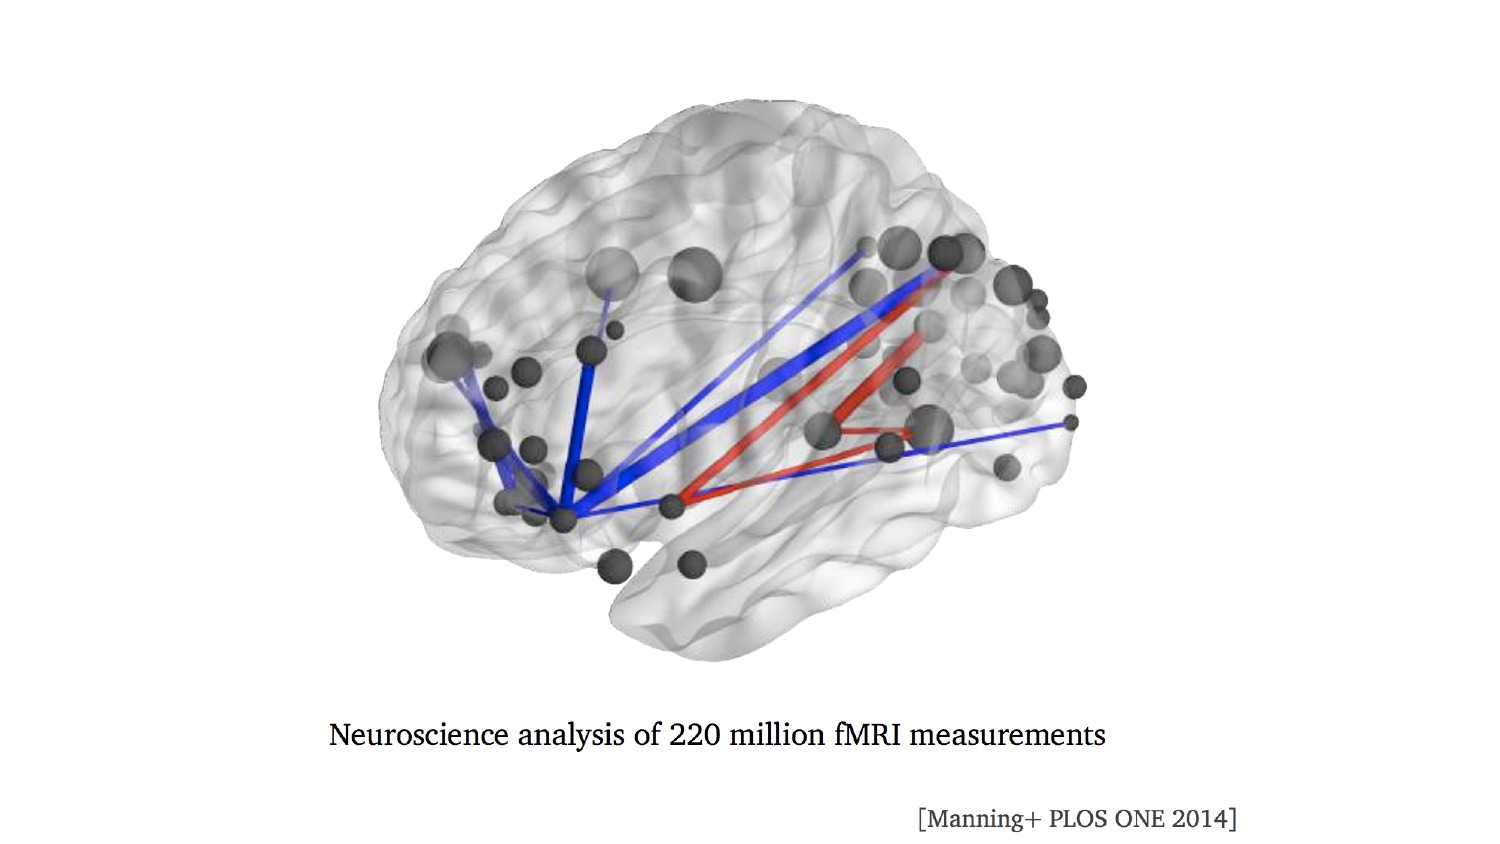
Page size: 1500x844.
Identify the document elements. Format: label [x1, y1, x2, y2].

picture [254, 0, 1246, 844]
